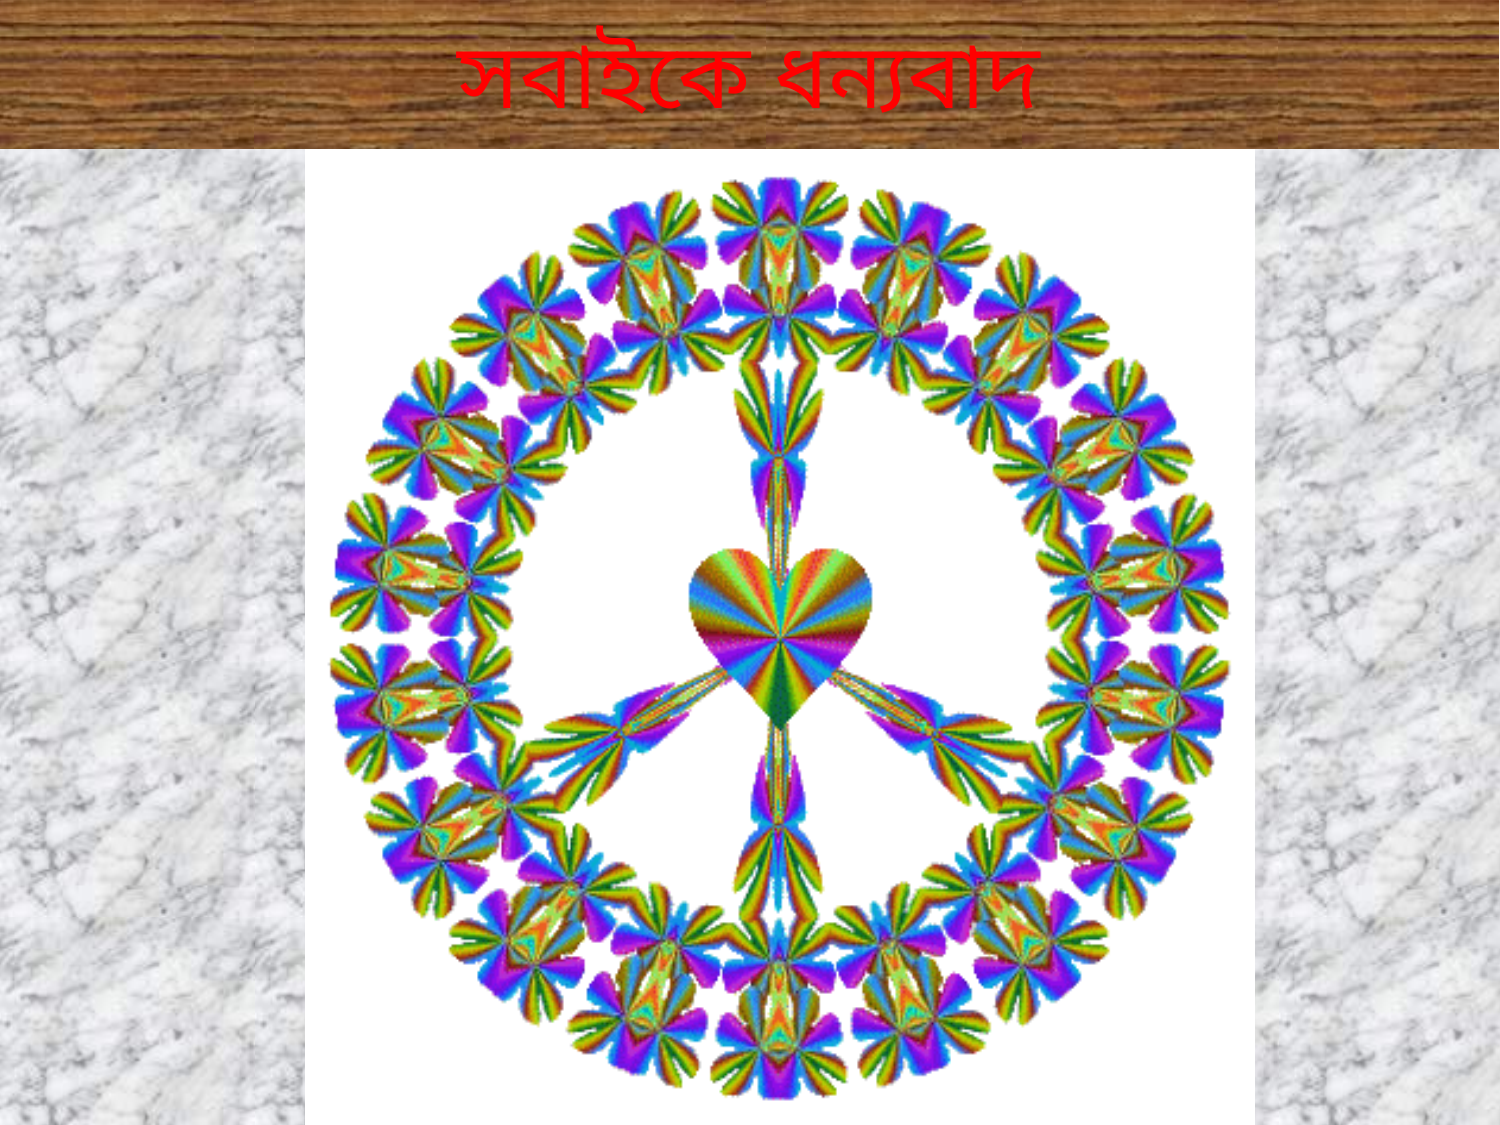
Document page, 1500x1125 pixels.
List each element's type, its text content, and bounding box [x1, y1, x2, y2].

text_box [1256, 149, 1500, 1125]
title সবাইকে ধন্যবাদ [0, 0, 1499, 149]
text_box [0, 149, 304, 1125]
picture [305, 149, 1256, 1125]
